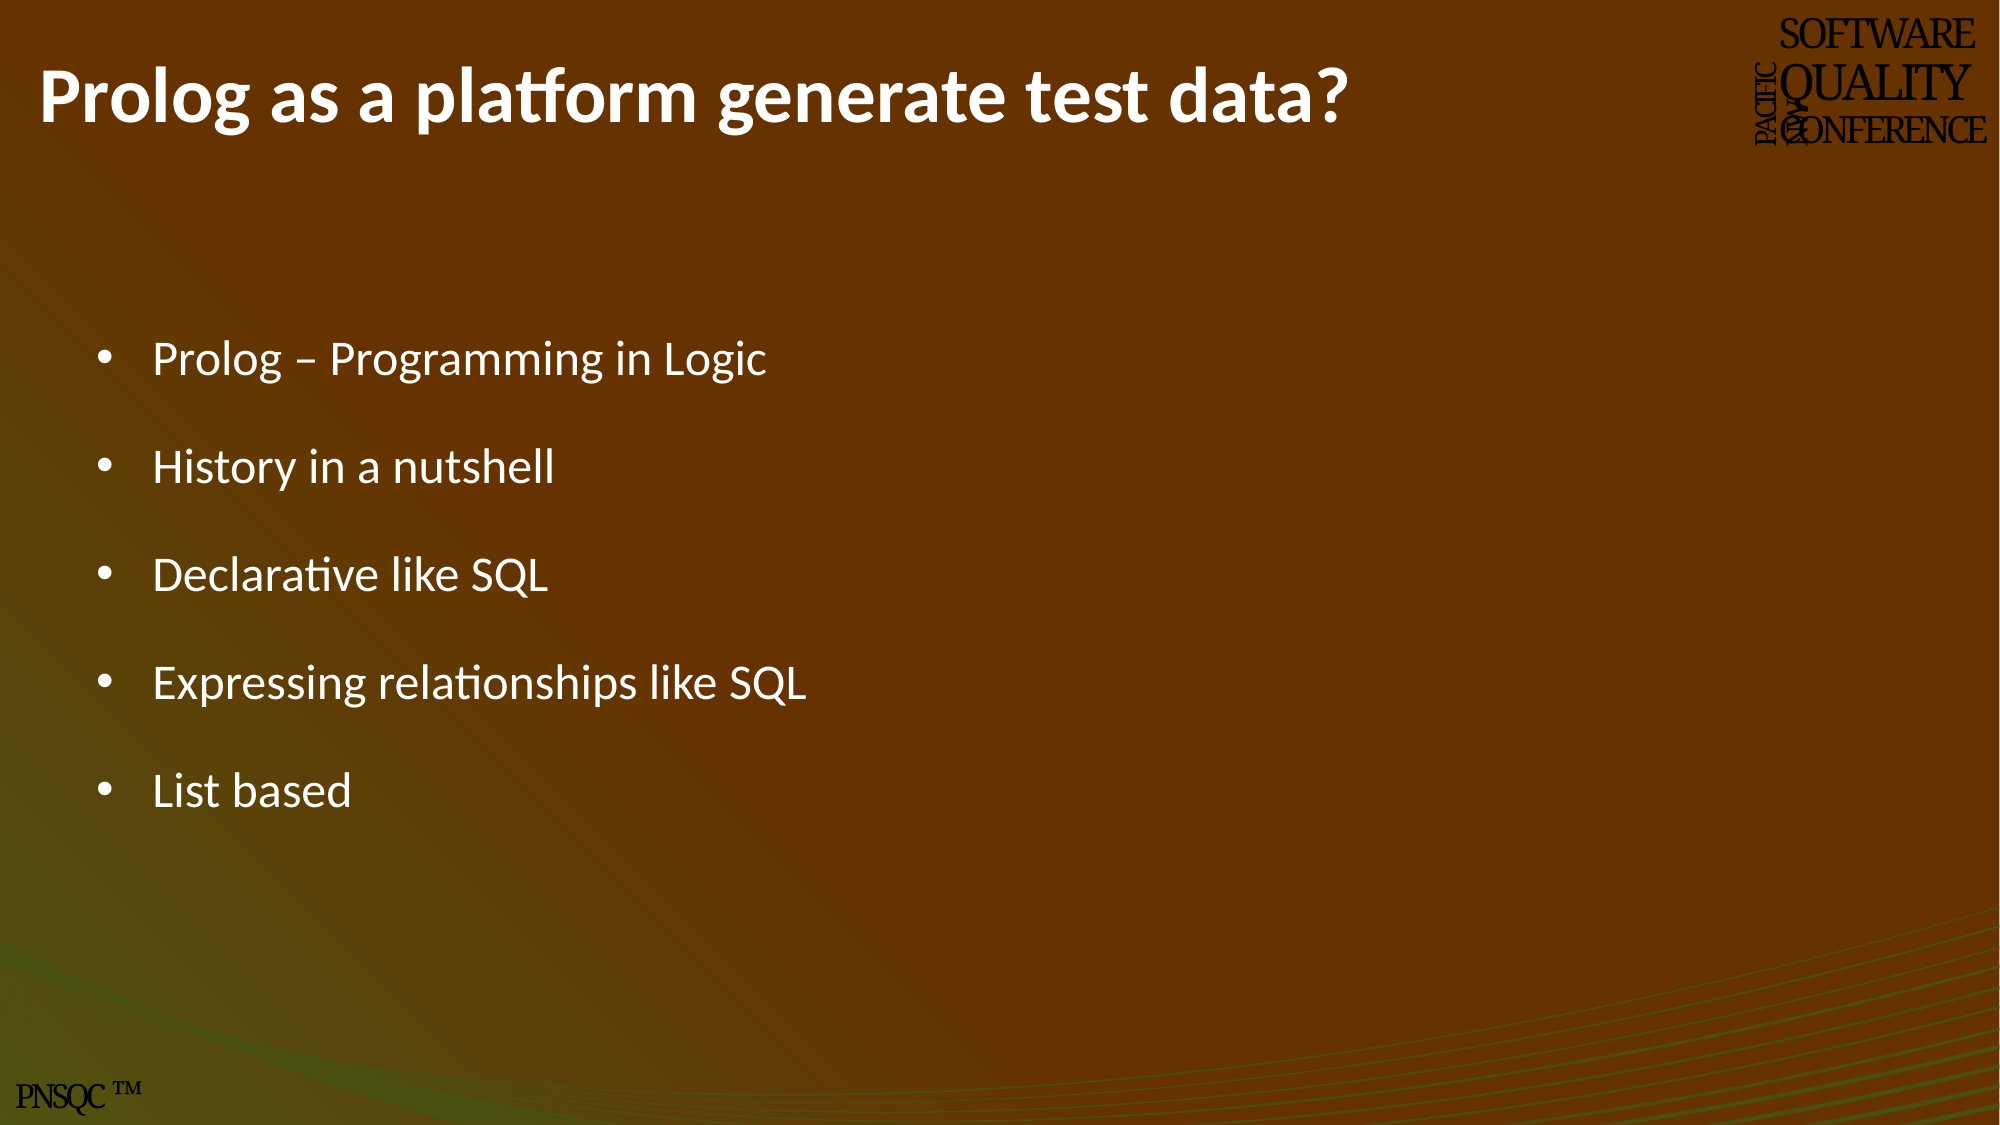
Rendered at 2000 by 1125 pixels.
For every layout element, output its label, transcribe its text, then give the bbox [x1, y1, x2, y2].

text_box PNSQC ™ [0, 1068, 163, 1125]
text_box SOFTWARE QUALITY CONFERENCE [1778, 12, 1989, 153]
title Prolog as a platform generate test data? [24, 12, 1525, 148]
text_box PACIFIC NW [1750, 9, 1814, 148]
text_box Prolog – Programming in Logic History in a nutshell Declarative like SQL Expressing relationships like SQL List based [81, 324, 1982, 826]
